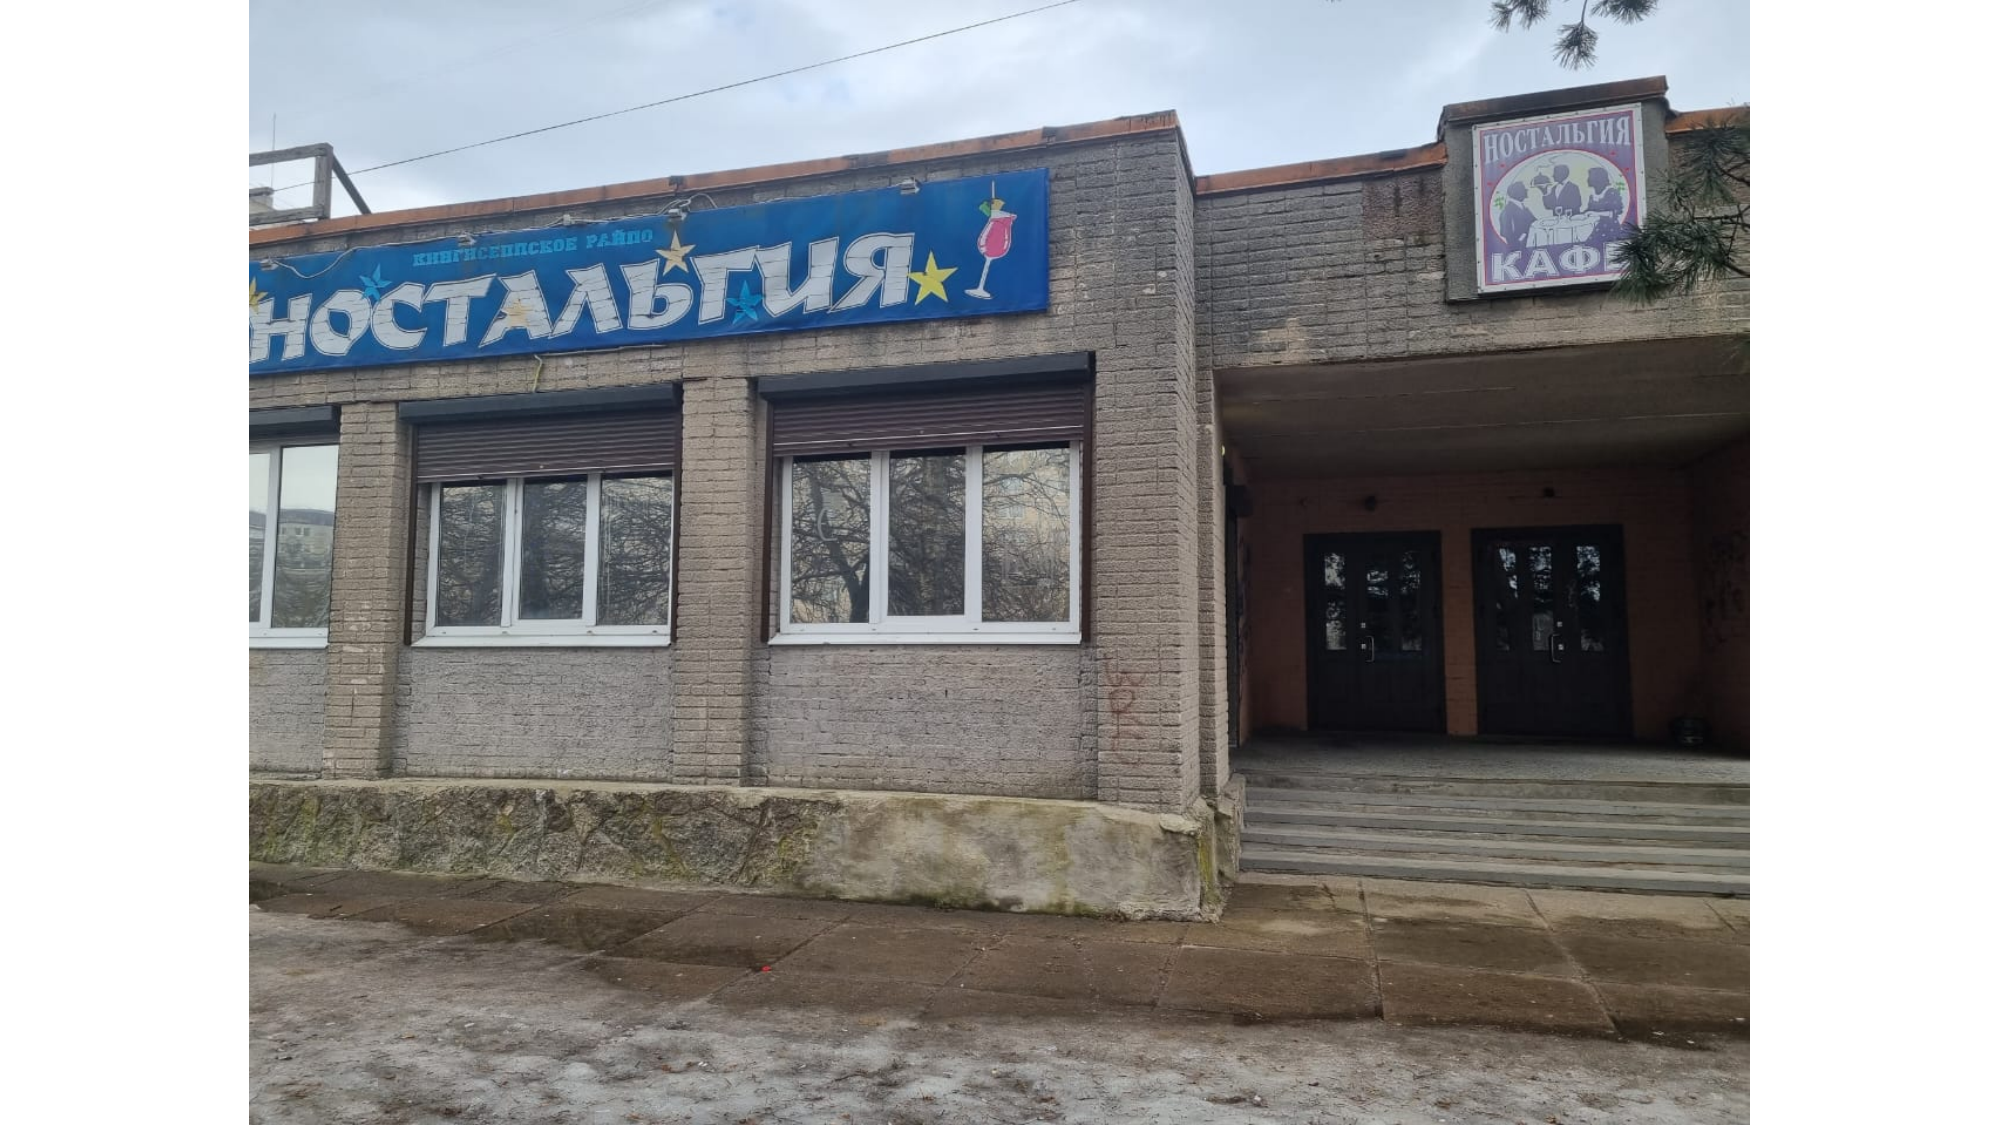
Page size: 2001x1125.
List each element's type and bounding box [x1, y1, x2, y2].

picture [249, 0, 1750, 1125]
